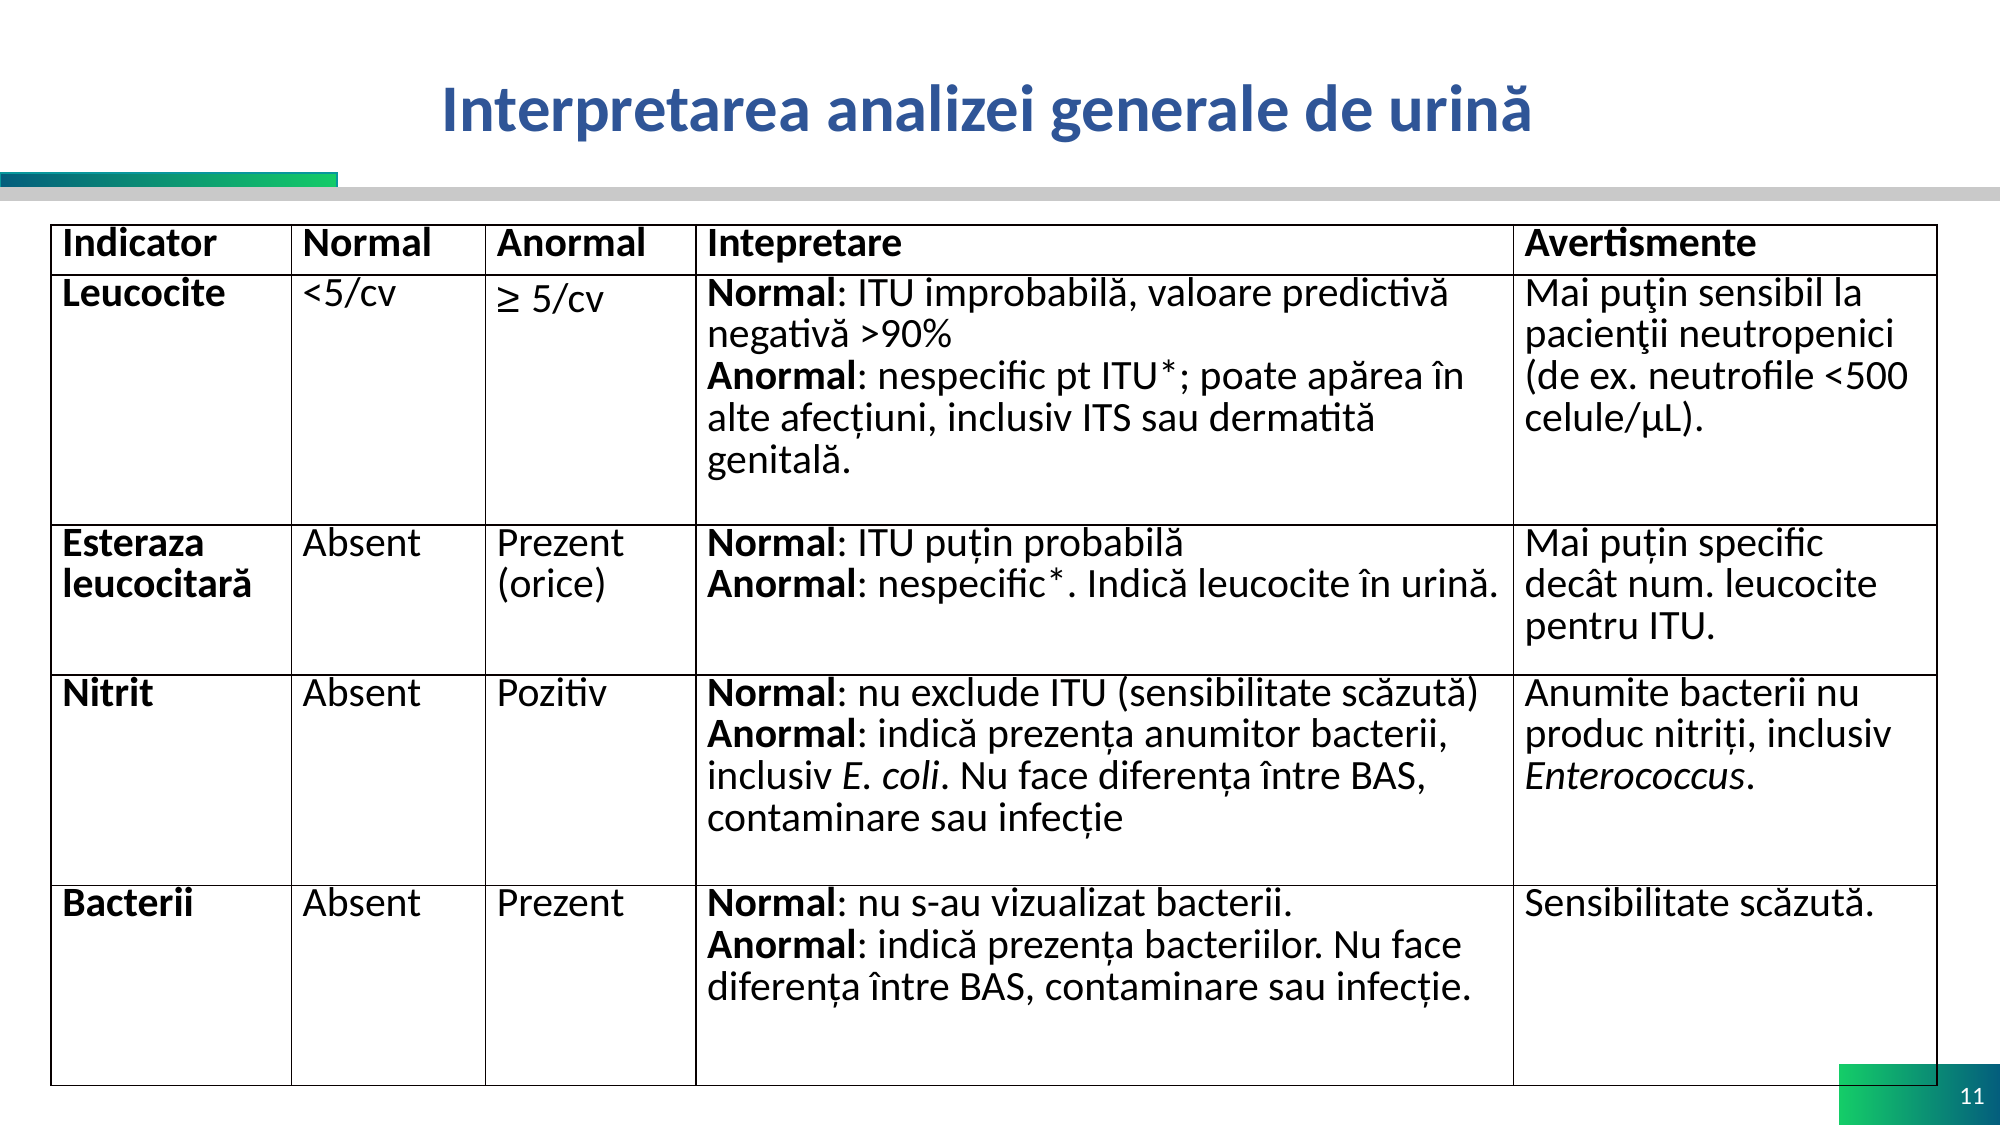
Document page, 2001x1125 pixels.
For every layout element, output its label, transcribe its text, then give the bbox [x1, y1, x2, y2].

table_cell ≥ 5/cv [486, 276, 695, 524]
table_cell <5/cv [292, 276, 485, 524]
table_cell Normal: nu exclude ITU (sensibilitate scăzută) Anormal: indică prezența anumitor bacterii, inclusiv E. coli. Nu face diferența între BAS, contaminare sau infecție [697, 676, 1513, 885]
table_cell Absent [292, 526, 485, 674]
table_header Intepretare [697, 226, 1513, 274]
table_cell Bacterii [52, 886, 291, 1085]
table_cell Esteraza leucocitară [52, 526, 291, 674]
table_header Indicator [52, 226, 291, 274]
table_cell Nitrit [52, 676, 291, 885]
table_cell Anumite bacterii nu produc nitriți, inclusiv Enterococcus. [1514, 676, 1936, 885]
text_box [0, 172, 338, 187]
title Interpretarea analizei generale de urină [137, 54, 1839, 166]
text_box [0, 187, 2000, 201]
slide_number 11 [1839, 1064, 2000, 1125]
table_cell Absent [292, 886, 485, 1085]
table_header Avertismente [1514, 226, 1936, 274]
table_cell Normal: ITU puțin probabilă Anormal: nespecific*. Indică leucocite în urină. [697, 526, 1513, 674]
table_cell Mai puțin specific decât num. leucocite pentru ITU. [1514, 526, 1936, 674]
table_cell Leucocite [52, 276, 291, 524]
table_cell Prezent [486, 886, 695, 1085]
table_header Normal [292, 226, 485, 274]
table_cell Pozitiv [486, 676, 695, 885]
table_cell Mai puţin sensibil la pacienţii neutropenici (de ex. neutrofile <500 celule/μL). [1514, 276, 1936, 524]
table_header Anormal [486, 226, 695, 274]
table_cell Normal: nu s-au vizualizat bacterii. Anormal: indică prezența bacteriilor. Nu face diferența între BAS, contaminare sau infecție. [697, 886, 1513, 1085]
table_cell Normal: ITU improbabilă, valoare predictivă negativă >90% Anormal: nespecific pt ITU*; poate apărea în alte afecțiuni, inclusiv ITS sau dermatită genitală. [697, 276, 1513, 524]
table_cell Sensibilitate scăzută. [1514, 886, 1936, 1085]
table_cell Absent [292, 676, 485, 885]
table_cell Prezent (orice) [486, 526, 695, 674]
